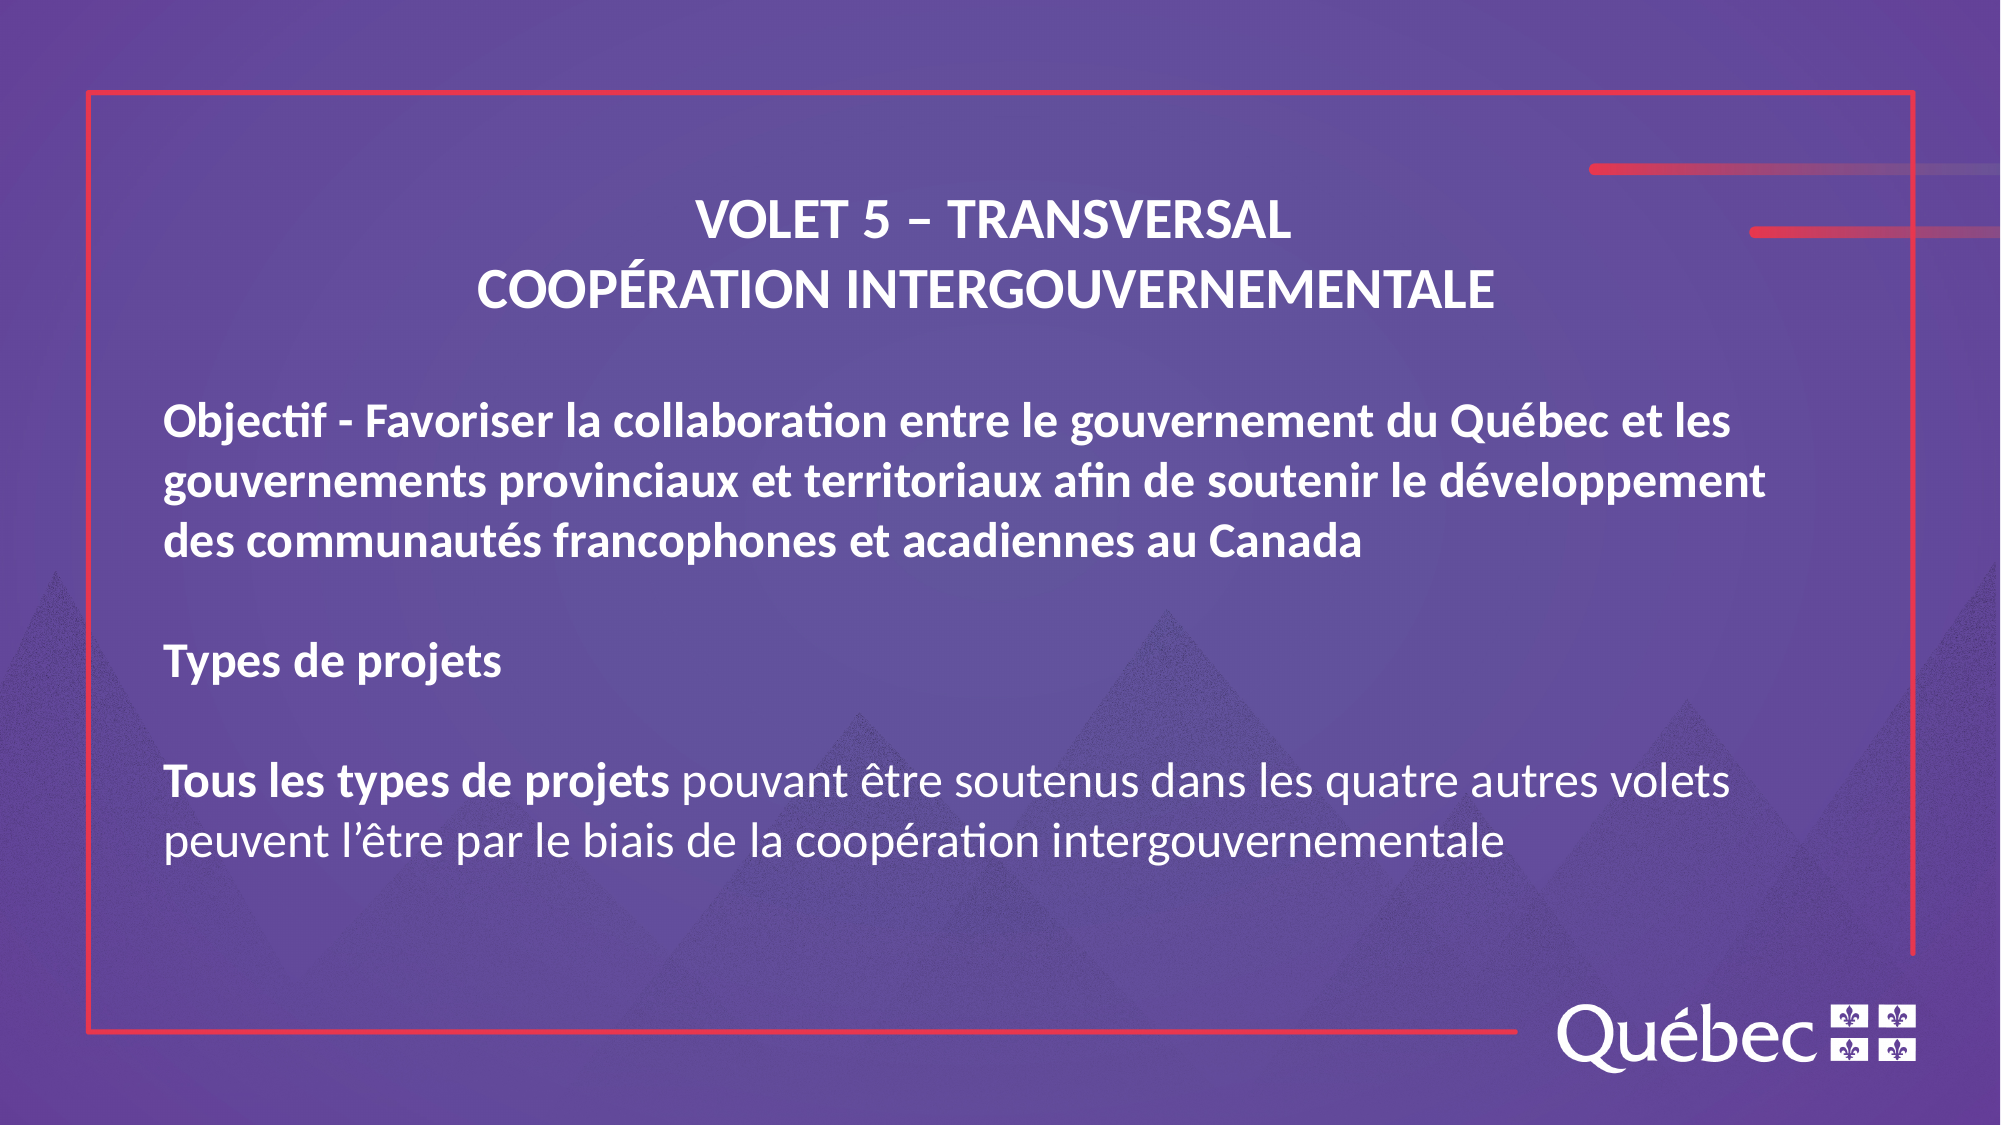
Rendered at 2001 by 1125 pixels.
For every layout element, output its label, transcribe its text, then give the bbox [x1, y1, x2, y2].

text_box VOLET 5 – TRANSVERSAL COOPÉRATION INTERGOUVERNEMENTALE [22, 172, 1965, 328]
text_box Objectif - Favoriser la collaboration entre le gouvernement du Québec et les gouvernements provinciaux et territoriaux afin de soutenir le développement des communautés francophones et acadiennes au Canada Types de projets Tous les types de projets pouvant être soutenus dans les quatre autres volets peuvent l’être par le biais de la coopération intergouvernementale [148, 380, 1849, 876]
picture [0, 0, 2001, 1125]
